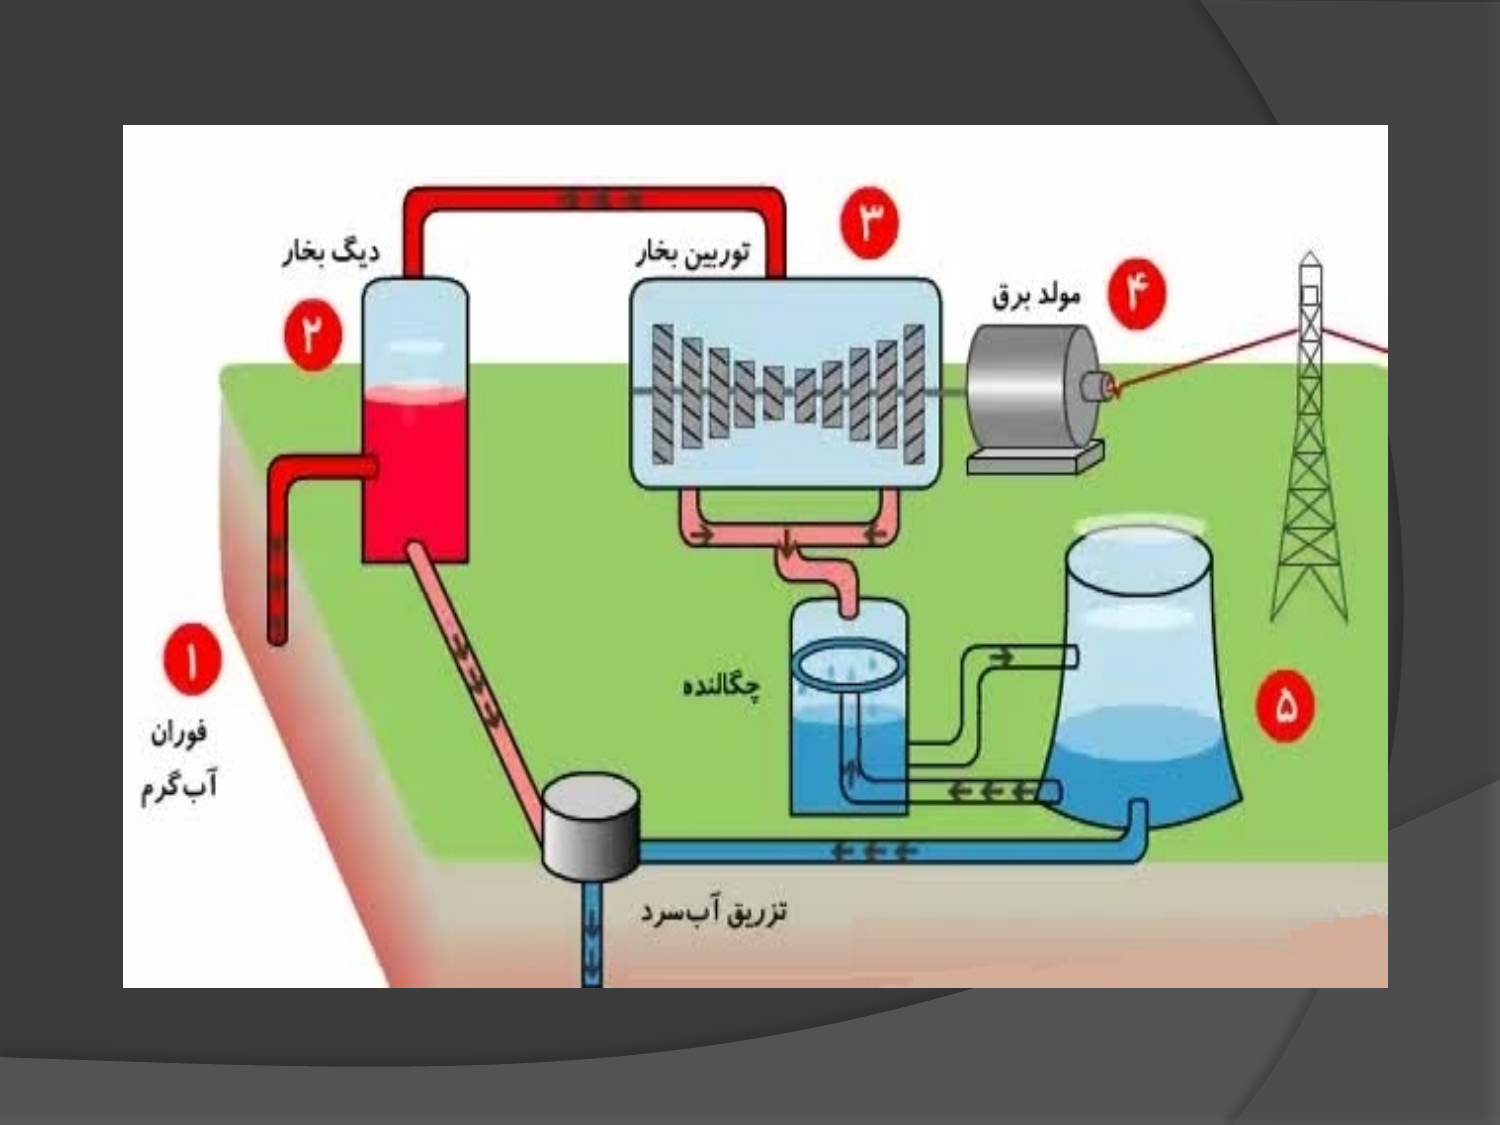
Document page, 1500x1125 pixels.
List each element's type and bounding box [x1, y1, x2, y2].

picture [123, 125, 1389, 988]
